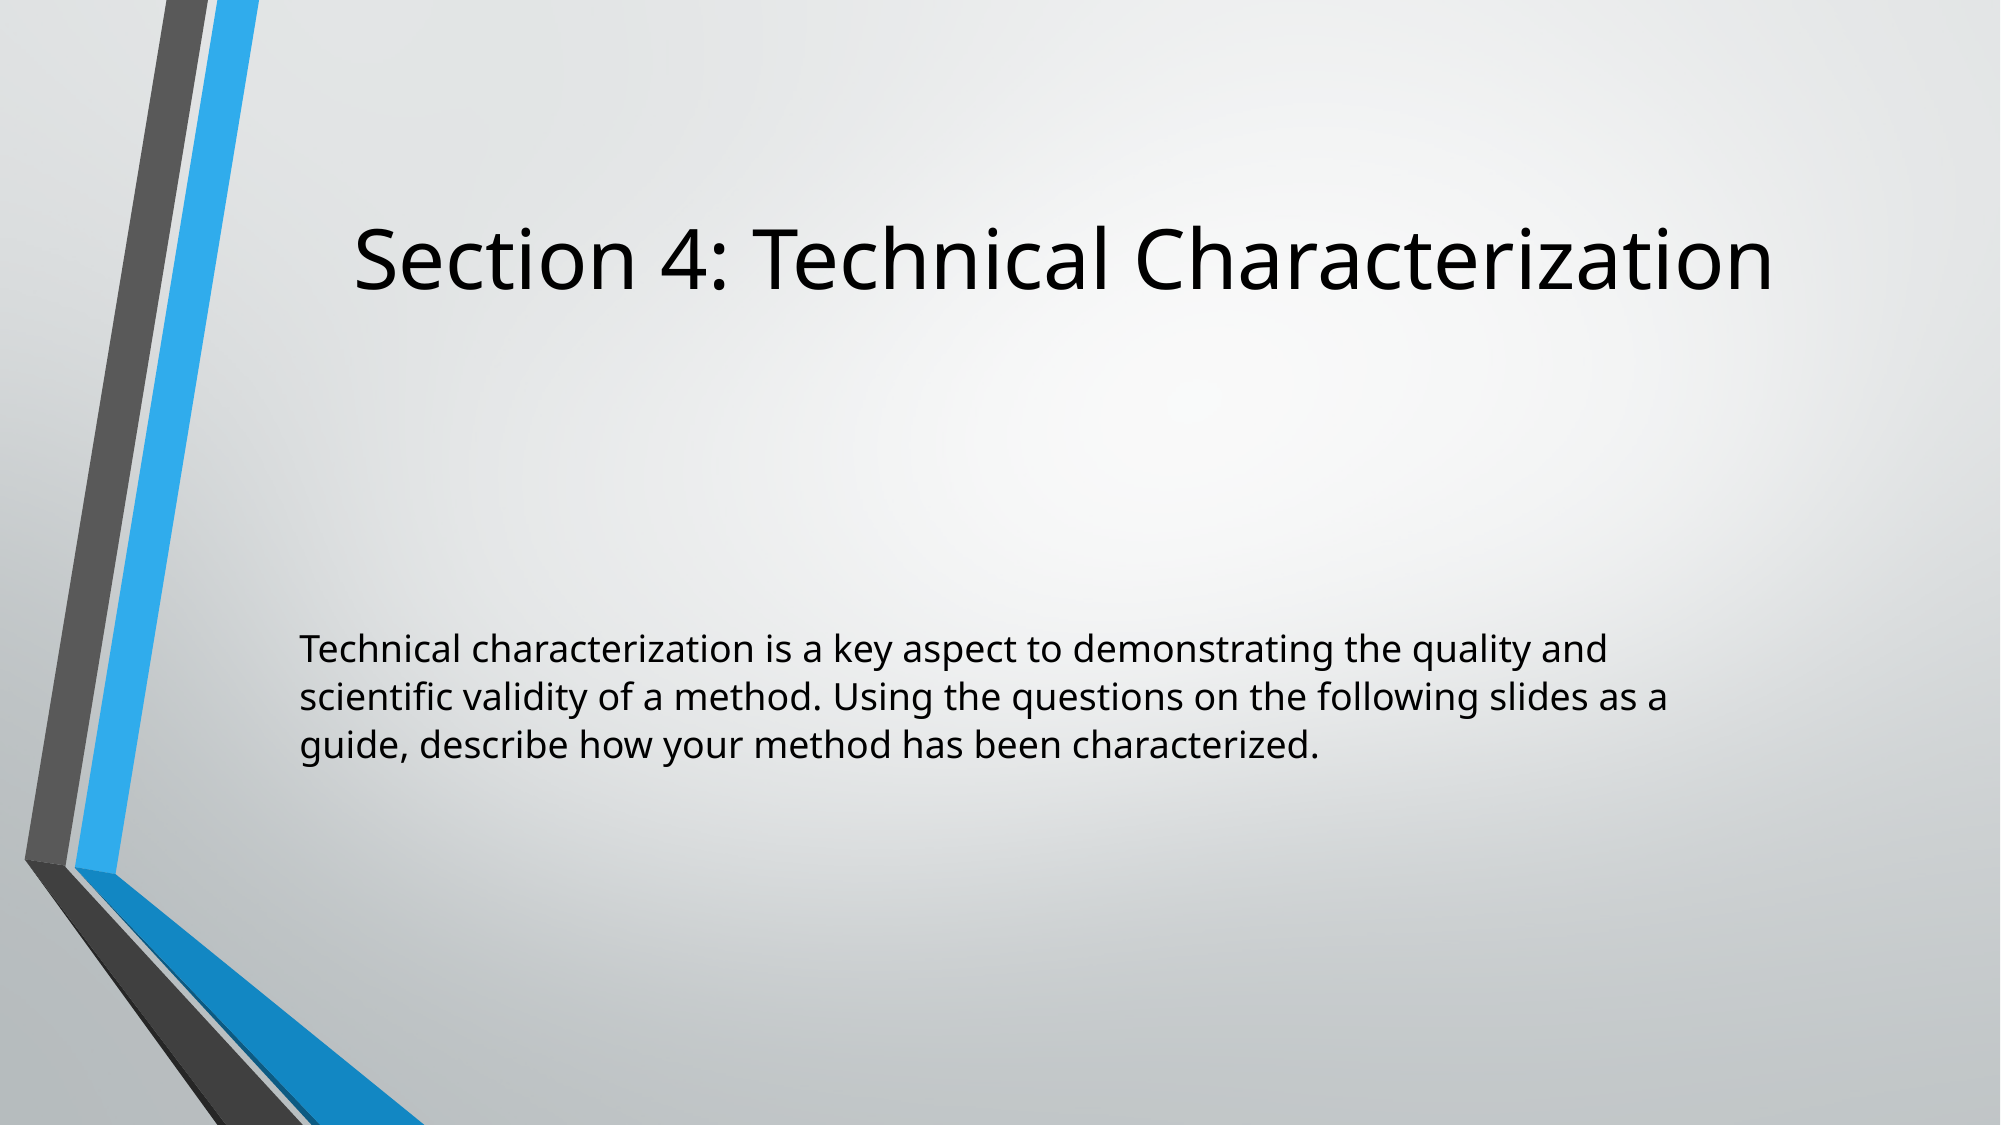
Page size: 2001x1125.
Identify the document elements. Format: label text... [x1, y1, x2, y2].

title Section 4: Technical Characterization [243, 112, 1887, 400]
list Technical characterization is a key aspect to demonstrating the quality and scientific validity of a method. Using the questions on the following slides as a guide, describe how your method has been characterized. [284, 437, 1780, 950]
